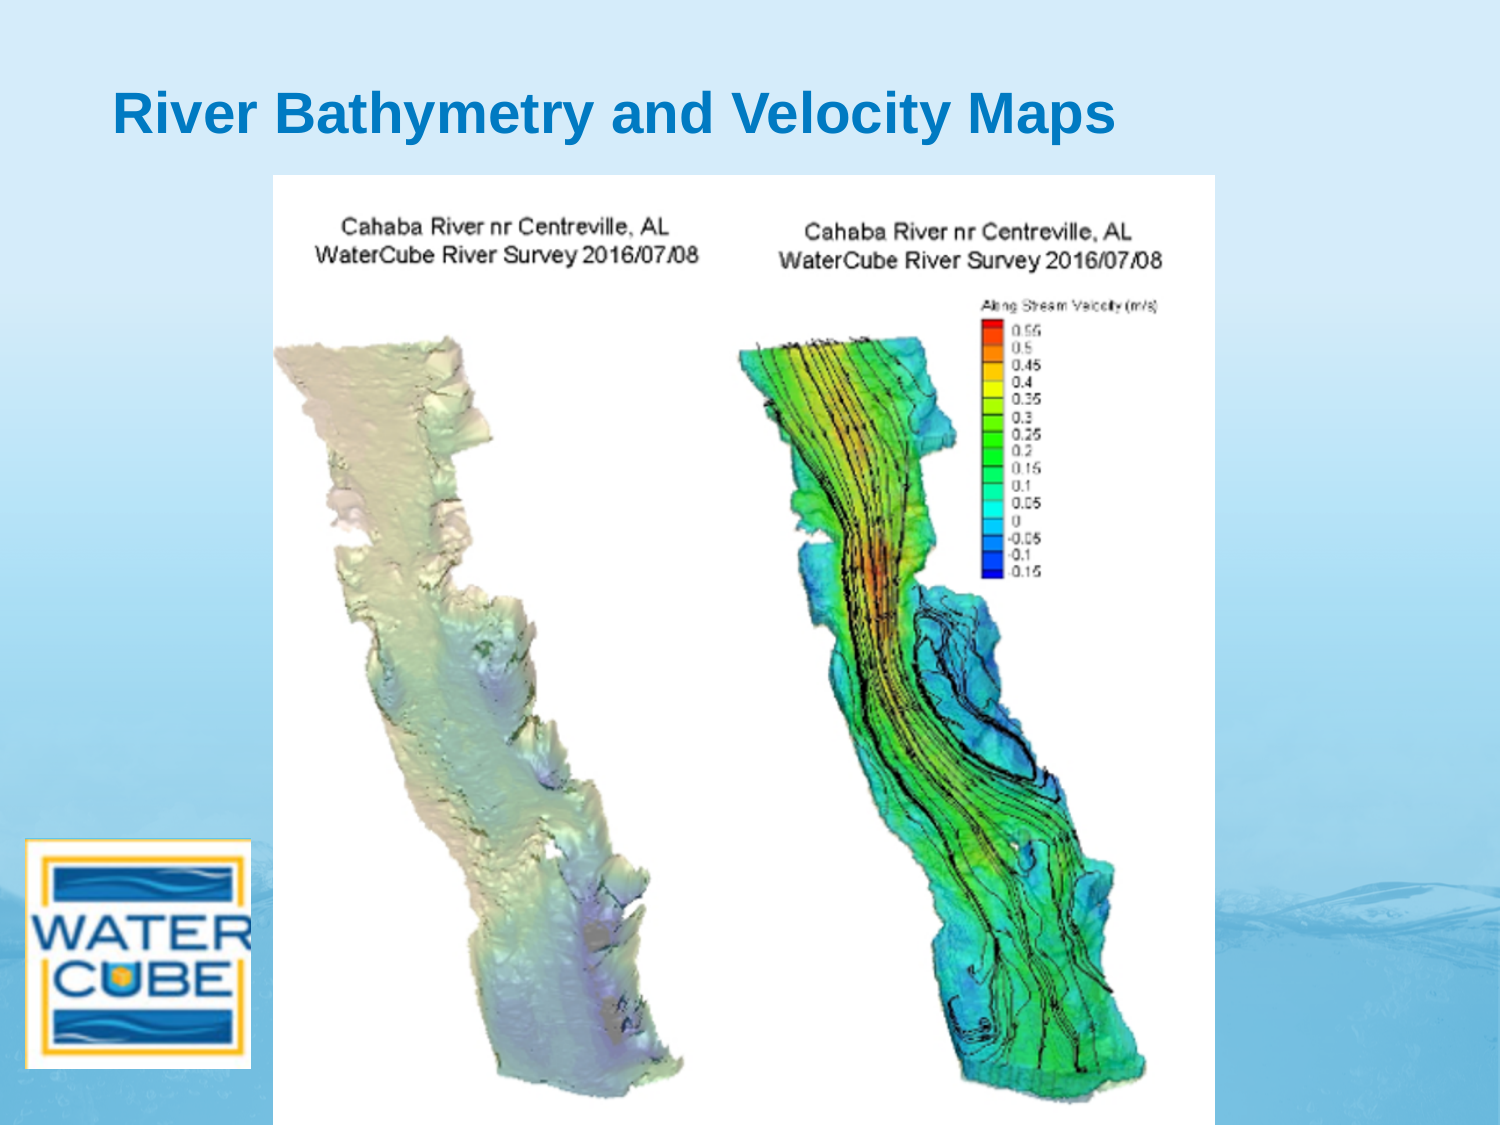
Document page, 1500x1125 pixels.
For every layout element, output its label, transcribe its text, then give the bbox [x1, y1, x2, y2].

picture [272, 175, 1215, 1125]
title River Bathymetry and Velocity Maps [112, 75, 1313, 155]
picture [25, 838, 251, 1070]
